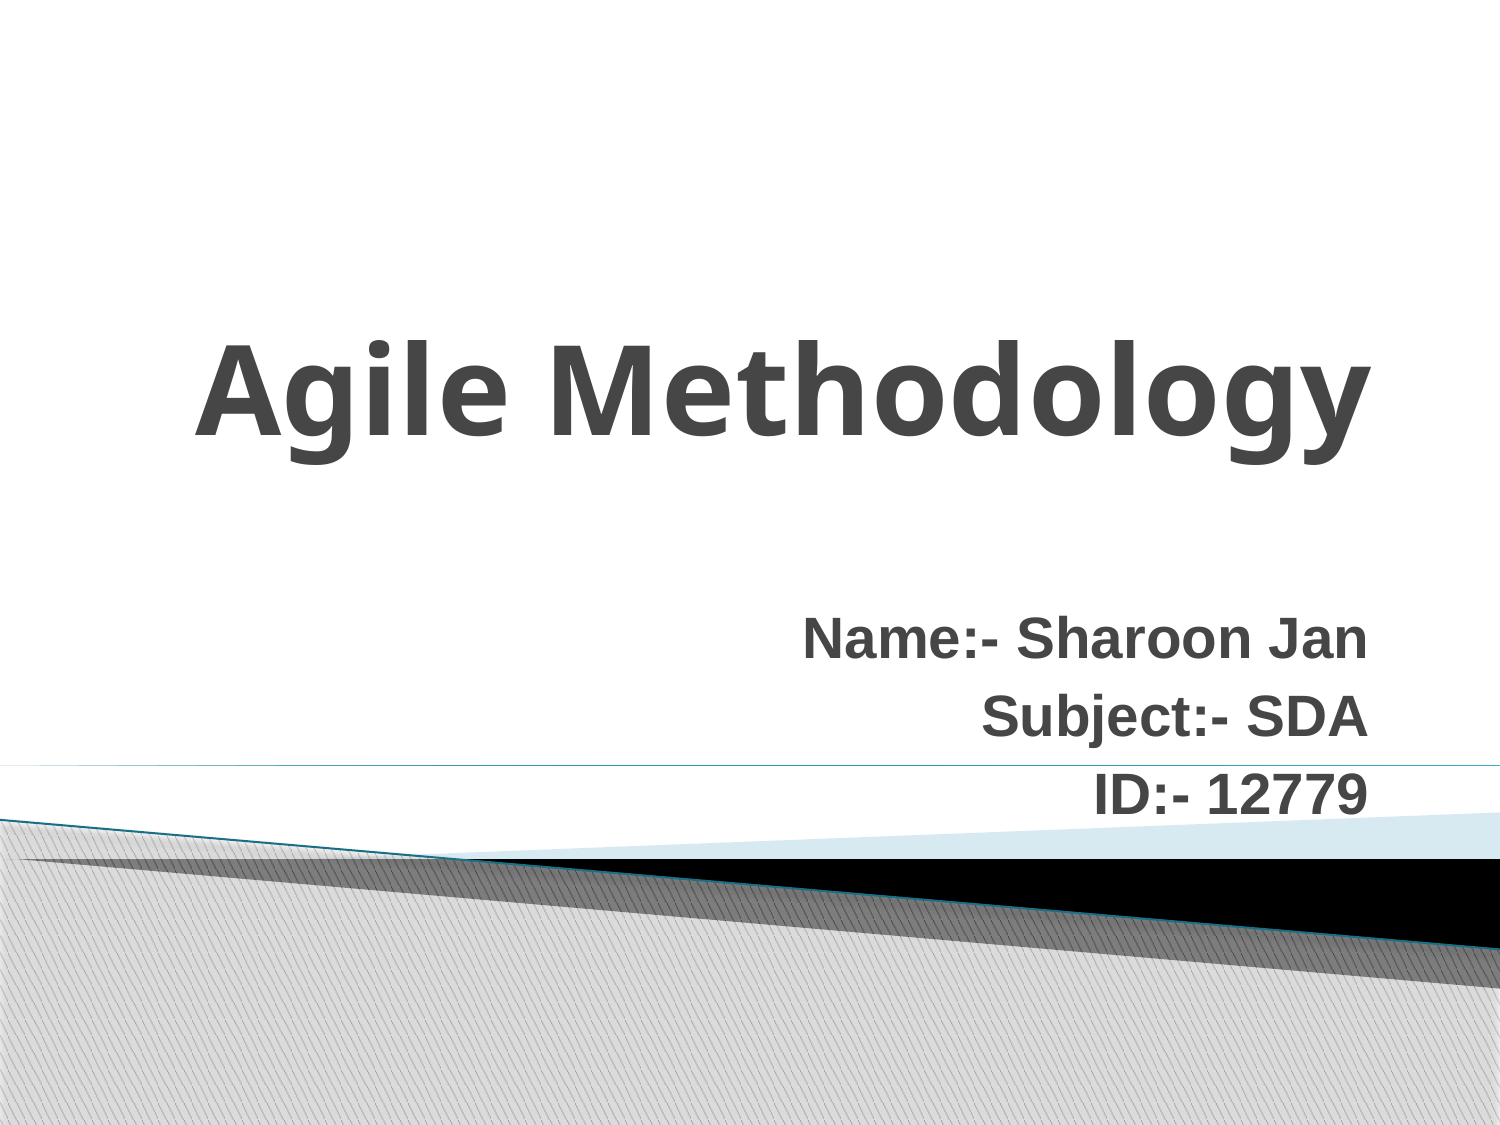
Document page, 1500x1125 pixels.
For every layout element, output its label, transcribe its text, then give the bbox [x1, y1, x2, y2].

title Agile Methodology [112, 287, 1388, 588]
subtitle Name:- Sharoon Jan Subject:- SDA ID:- 12779 [112, 592, 1388, 790]
picture [5, 859, 1500, 989]
